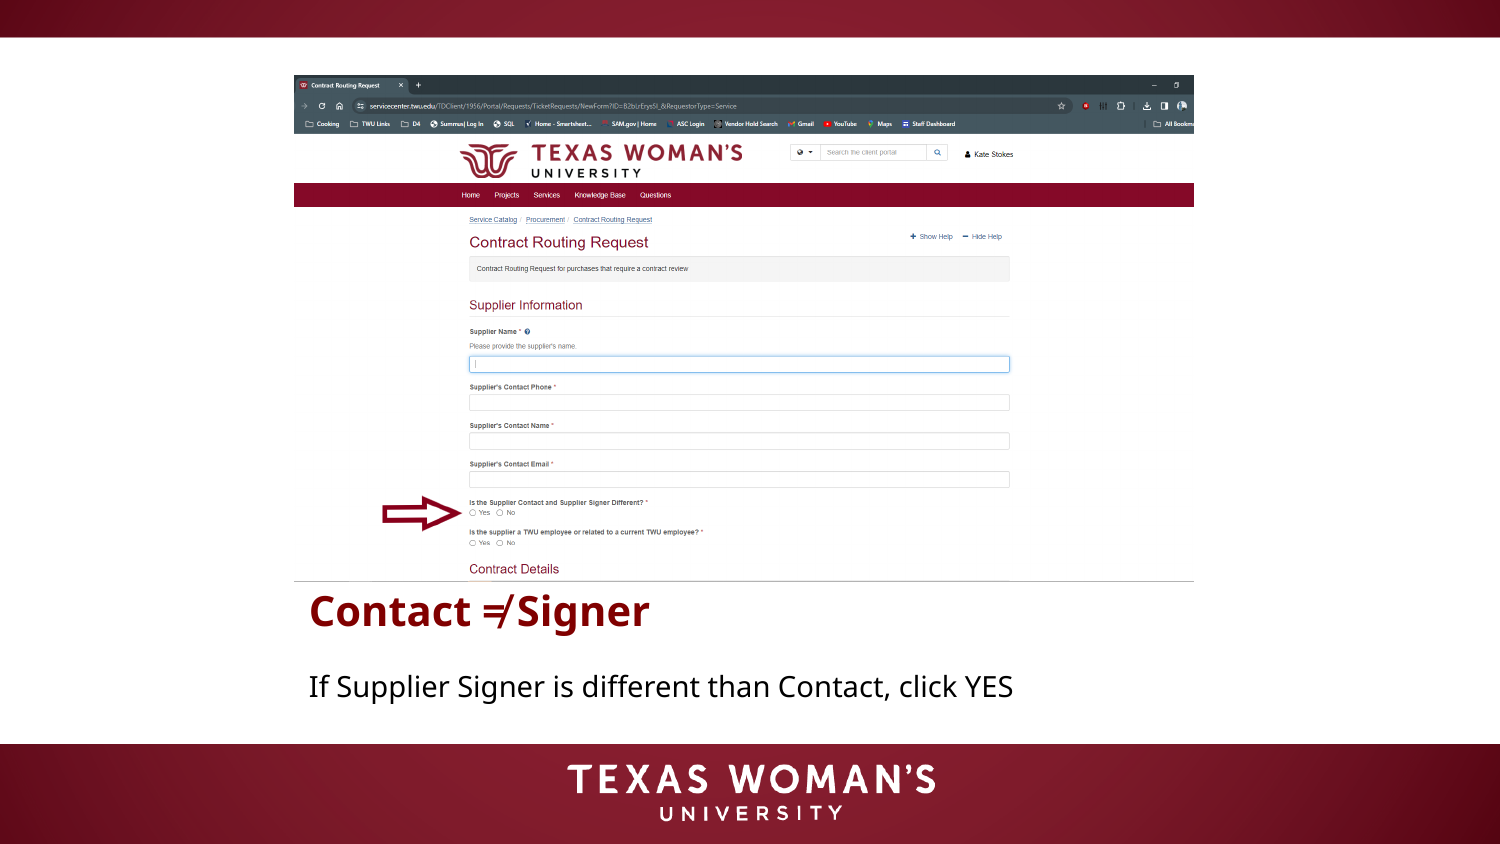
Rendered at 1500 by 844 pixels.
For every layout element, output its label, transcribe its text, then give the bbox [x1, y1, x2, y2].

title Contact ≠ Signer [294, 590, 1194, 643]
picture [0, 0, 1500, 844]
list If Supplier Signer is different than Contact, click YES [294, 660, 1194, 734]
